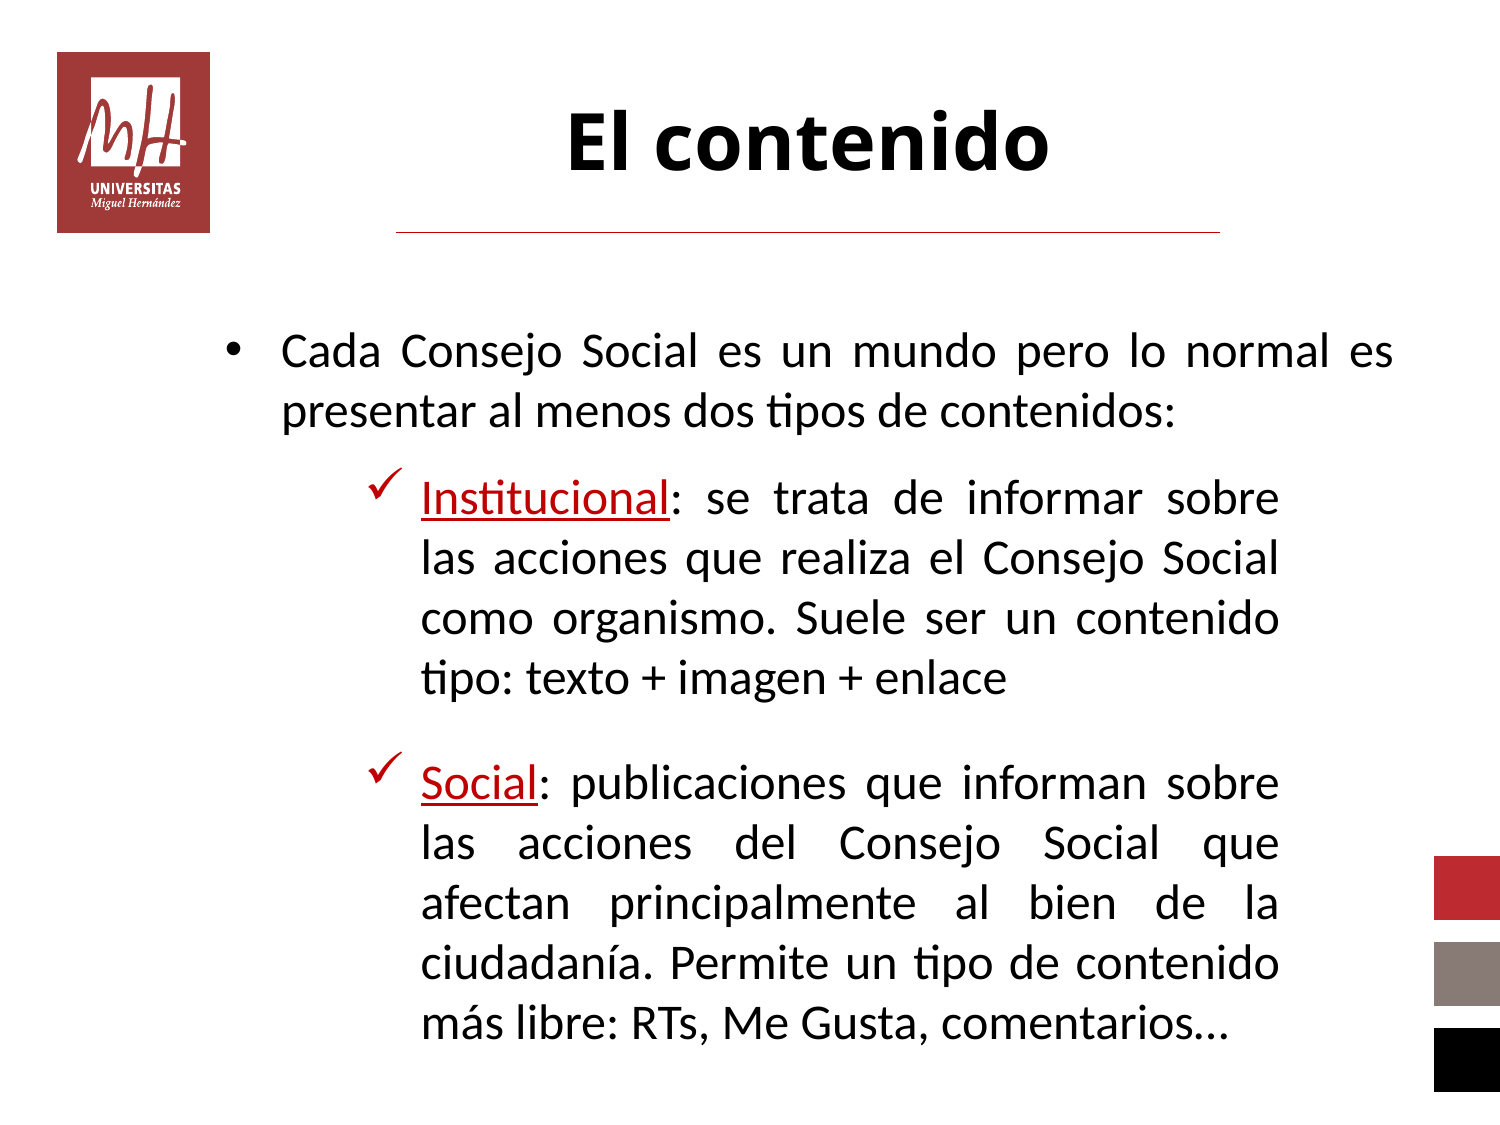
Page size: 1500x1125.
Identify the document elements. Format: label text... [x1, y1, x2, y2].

text_box [1434, 942, 1500, 1006]
text_box [1434, 1028, 1500, 1092]
picture [56, 51, 210, 233]
text_box El contenido [255, 83, 1361, 194]
text_box Social: publicaciones que informan sobre las acciones del Consejo Social que afectan principalmente al bien de la ciudadanía. Permite un tipo de contenido más libre: RTs, Me Gusta, comentarios… [349, 741, 1296, 1057]
text_box Cada Consejo Social es un mundo pero lo normal es presentar al menos dos tipos de contenidos: [210, 310, 1410, 446]
text_box [1434, 856, 1500, 920]
text_box Institucional: se trata de informar sobre las acciones que realiza el Consejo Social como organismo. Suele ser un contenido tipo: texto + imagen + enlace [349, 457, 1296, 712]
